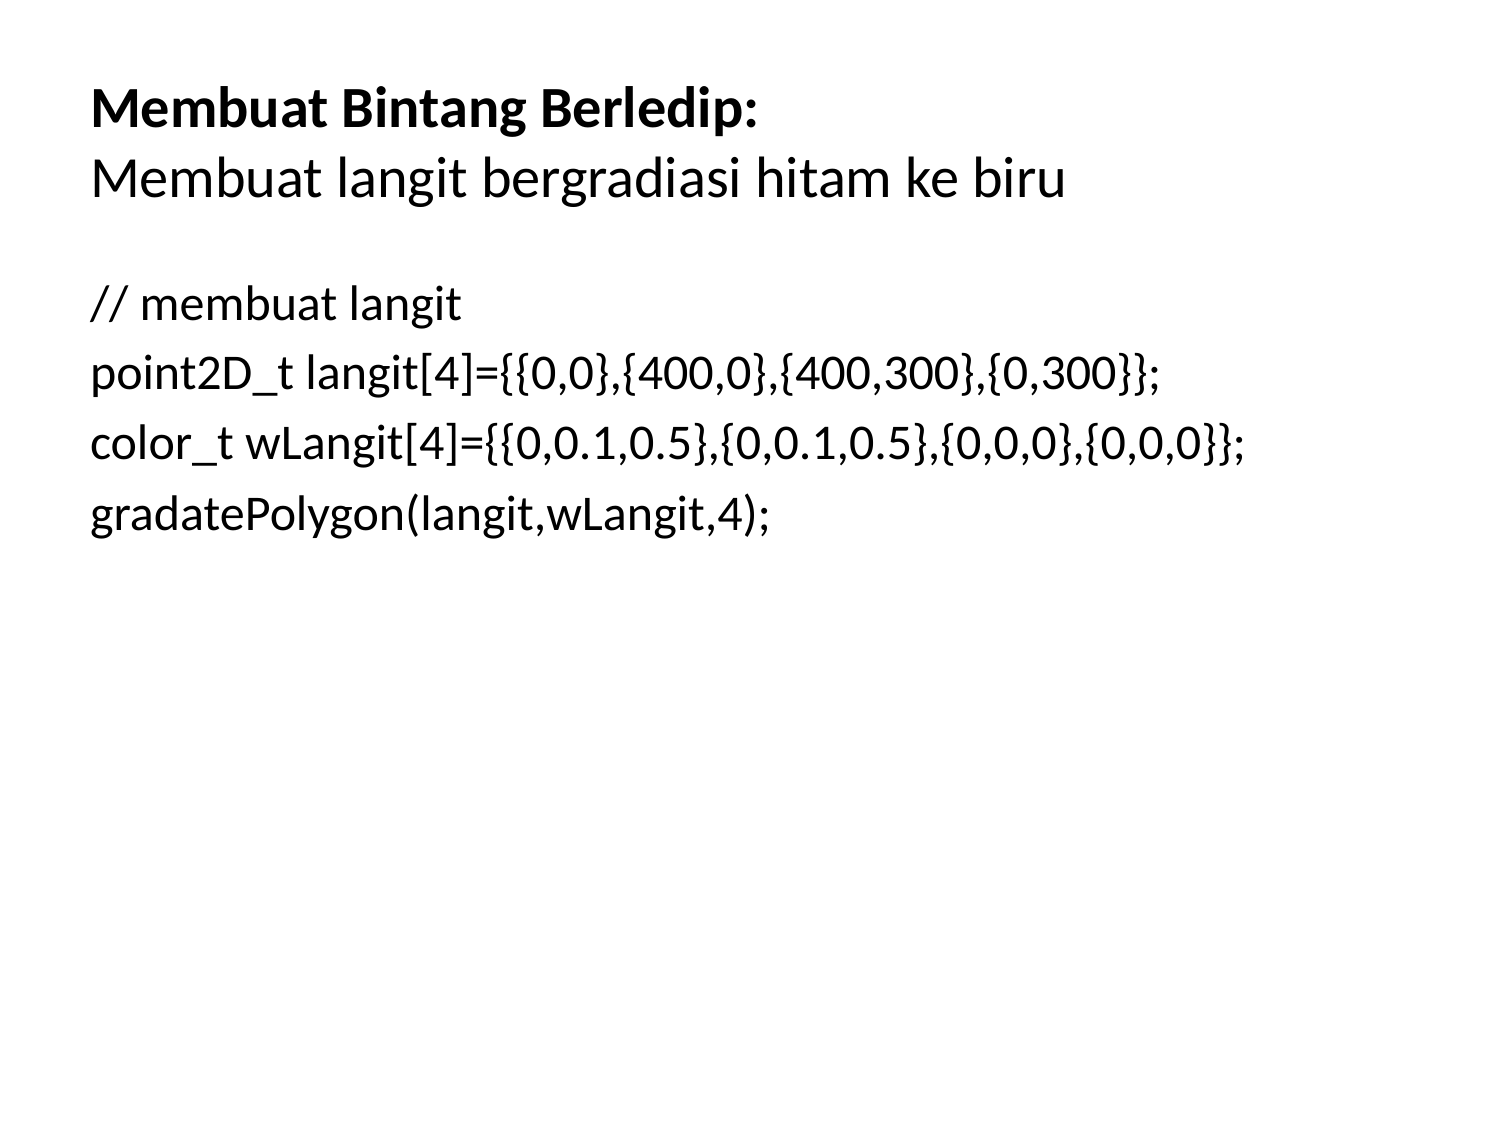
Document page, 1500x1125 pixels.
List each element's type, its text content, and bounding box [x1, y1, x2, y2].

list // membuat langit point2D_t langit[4]={{0,0},{400,0},{400,300},{0,300}}; color_t wLangit[4]={{0,0.1,0.5},{0,0.1,0.5},{0,0,0},{0,0,0}}; gradatePolygon(langit,wLangit,4); [75, 262, 1425, 1005]
title Membuat Bintang Berledip: Membuat langit bergradiasi hitam ke biru [75, 45, 1425, 233]
